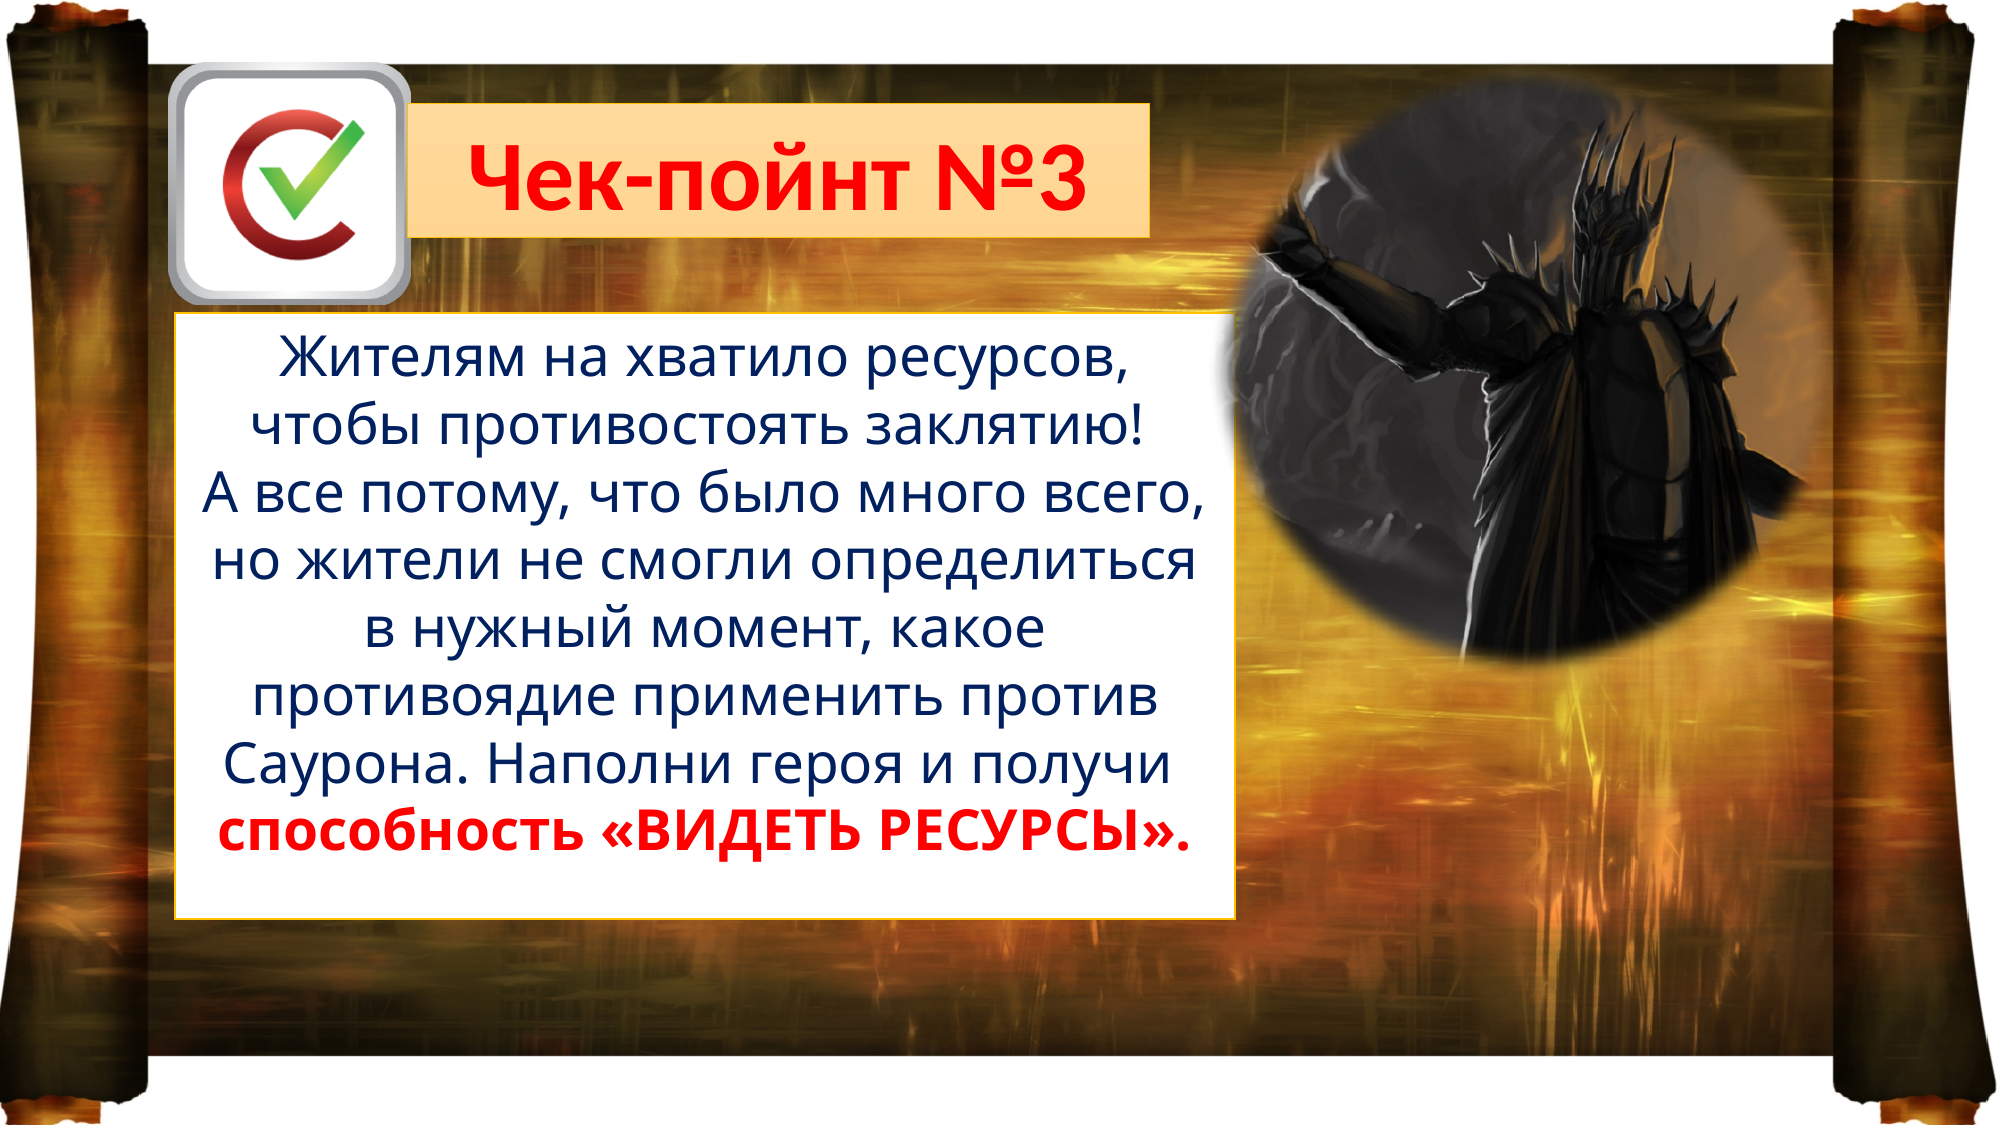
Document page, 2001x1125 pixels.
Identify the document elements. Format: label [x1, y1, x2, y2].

picture [0, 0, 2000, 1125]
list [168, 62, 411, 305]
